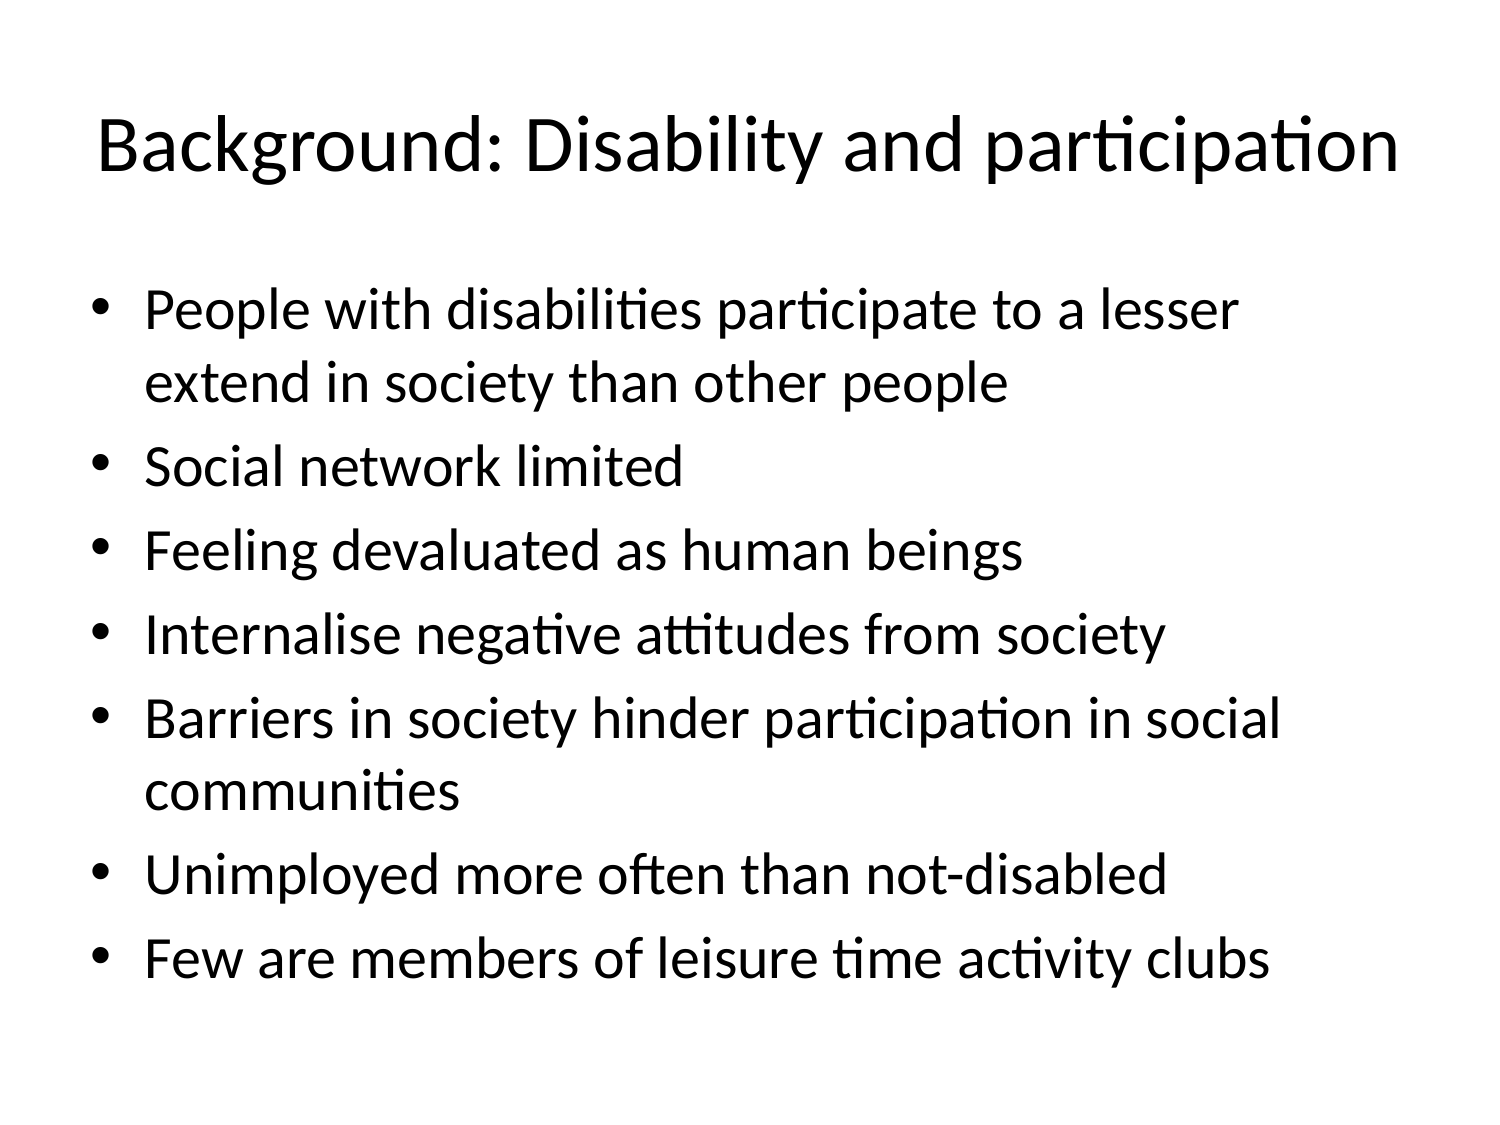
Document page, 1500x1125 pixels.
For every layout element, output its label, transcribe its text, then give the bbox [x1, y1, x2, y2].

title Background: Disability and participation [75, 45, 1425, 233]
list People with disabilities participate to a lesser extend in society than other people Social network limited Feeling devaluated as human beings Internalise negative attitudes from society Barriers in society hinder participation in social communities Unimployed more often than not-disabled Few are members of leisure time activity clubs [75, 262, 1425, 1005]
